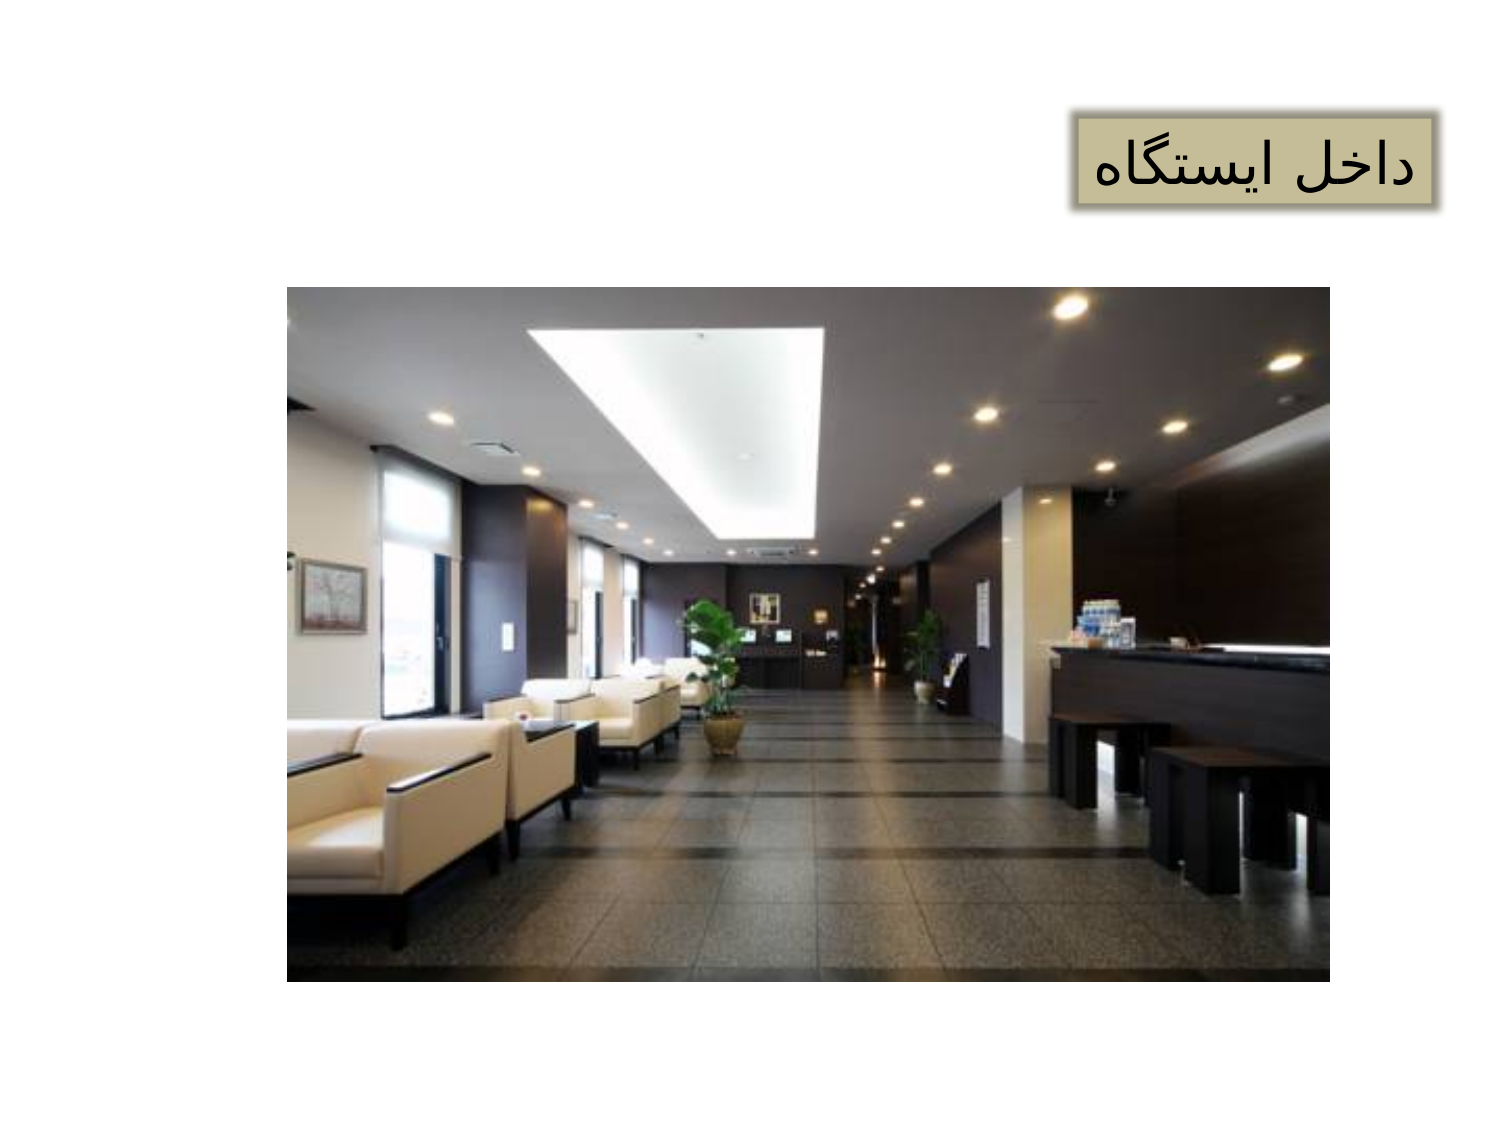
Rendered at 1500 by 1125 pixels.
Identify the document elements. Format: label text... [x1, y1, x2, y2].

picture [287, 287, 1330, 982]
text_box داخل ایستگاه [1078, 118, 1432, 204]
